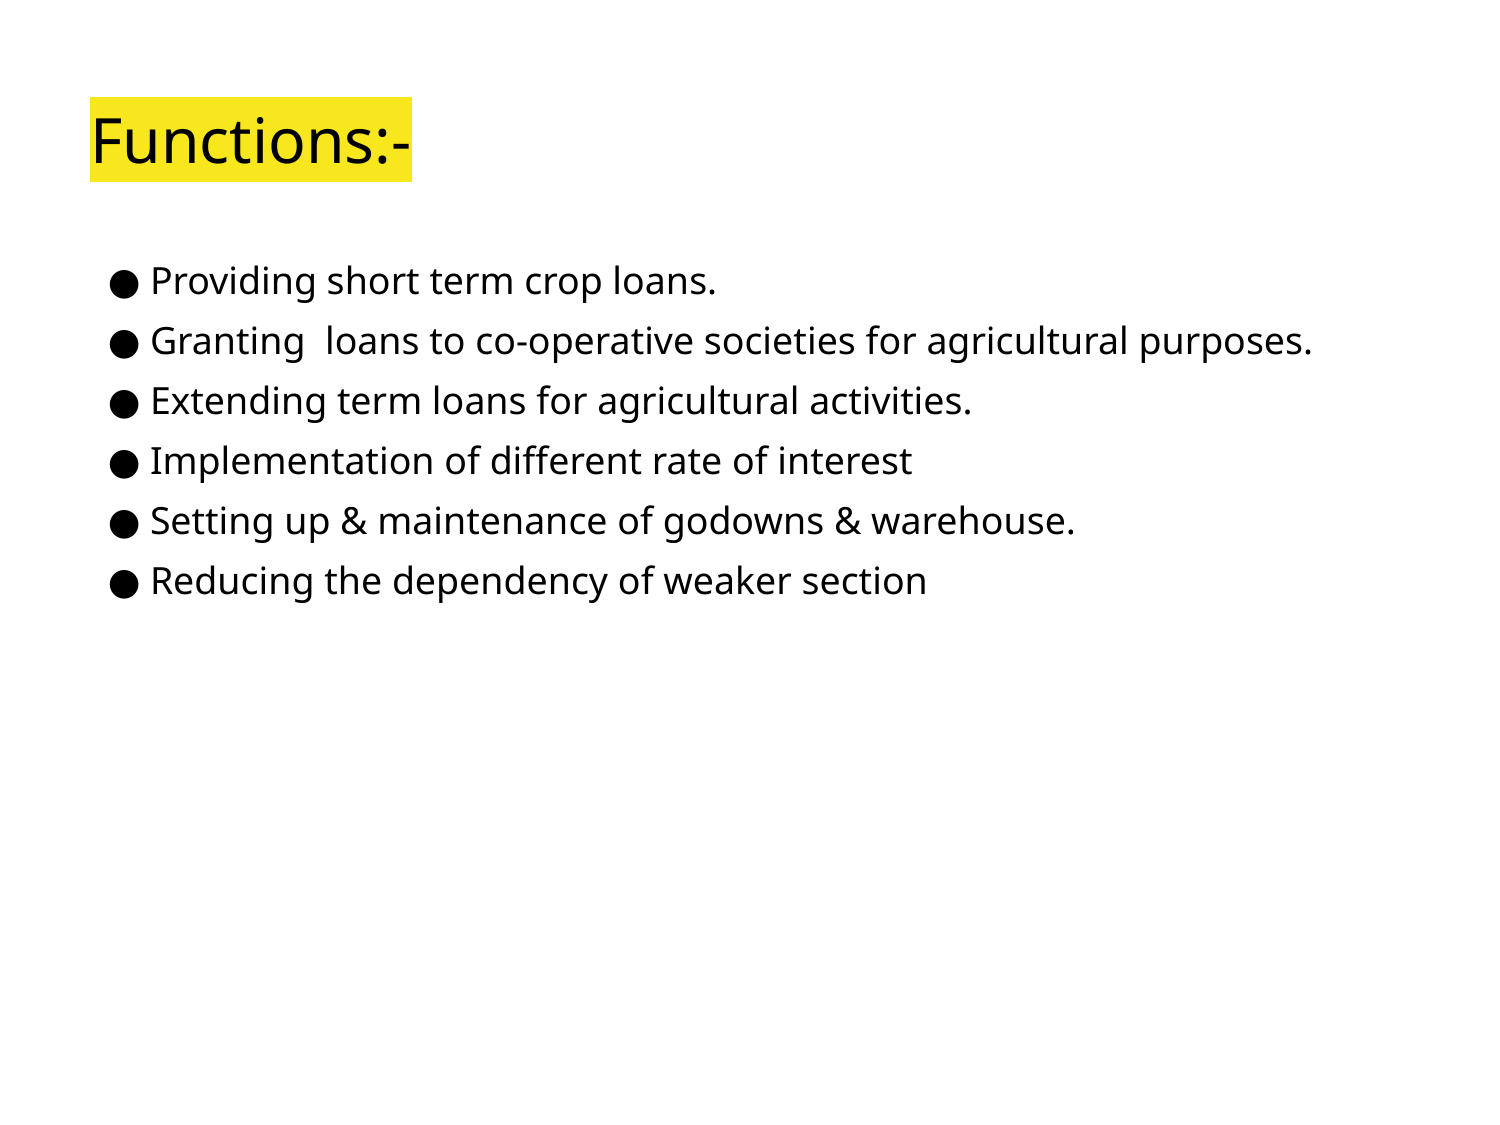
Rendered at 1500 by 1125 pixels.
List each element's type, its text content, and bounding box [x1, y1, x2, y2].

title Functions:- [75, 45, 1425, 233]
list Providing short term crop loans. Granting loans to co-operative societies for agricultural purposes. Extending term loans for agricultural activities. Implementation of different rate of interest Setting up & maintenance of godowns & warehouse. Reducing the dependency of weaker section [75, 243, 1425, 986]
